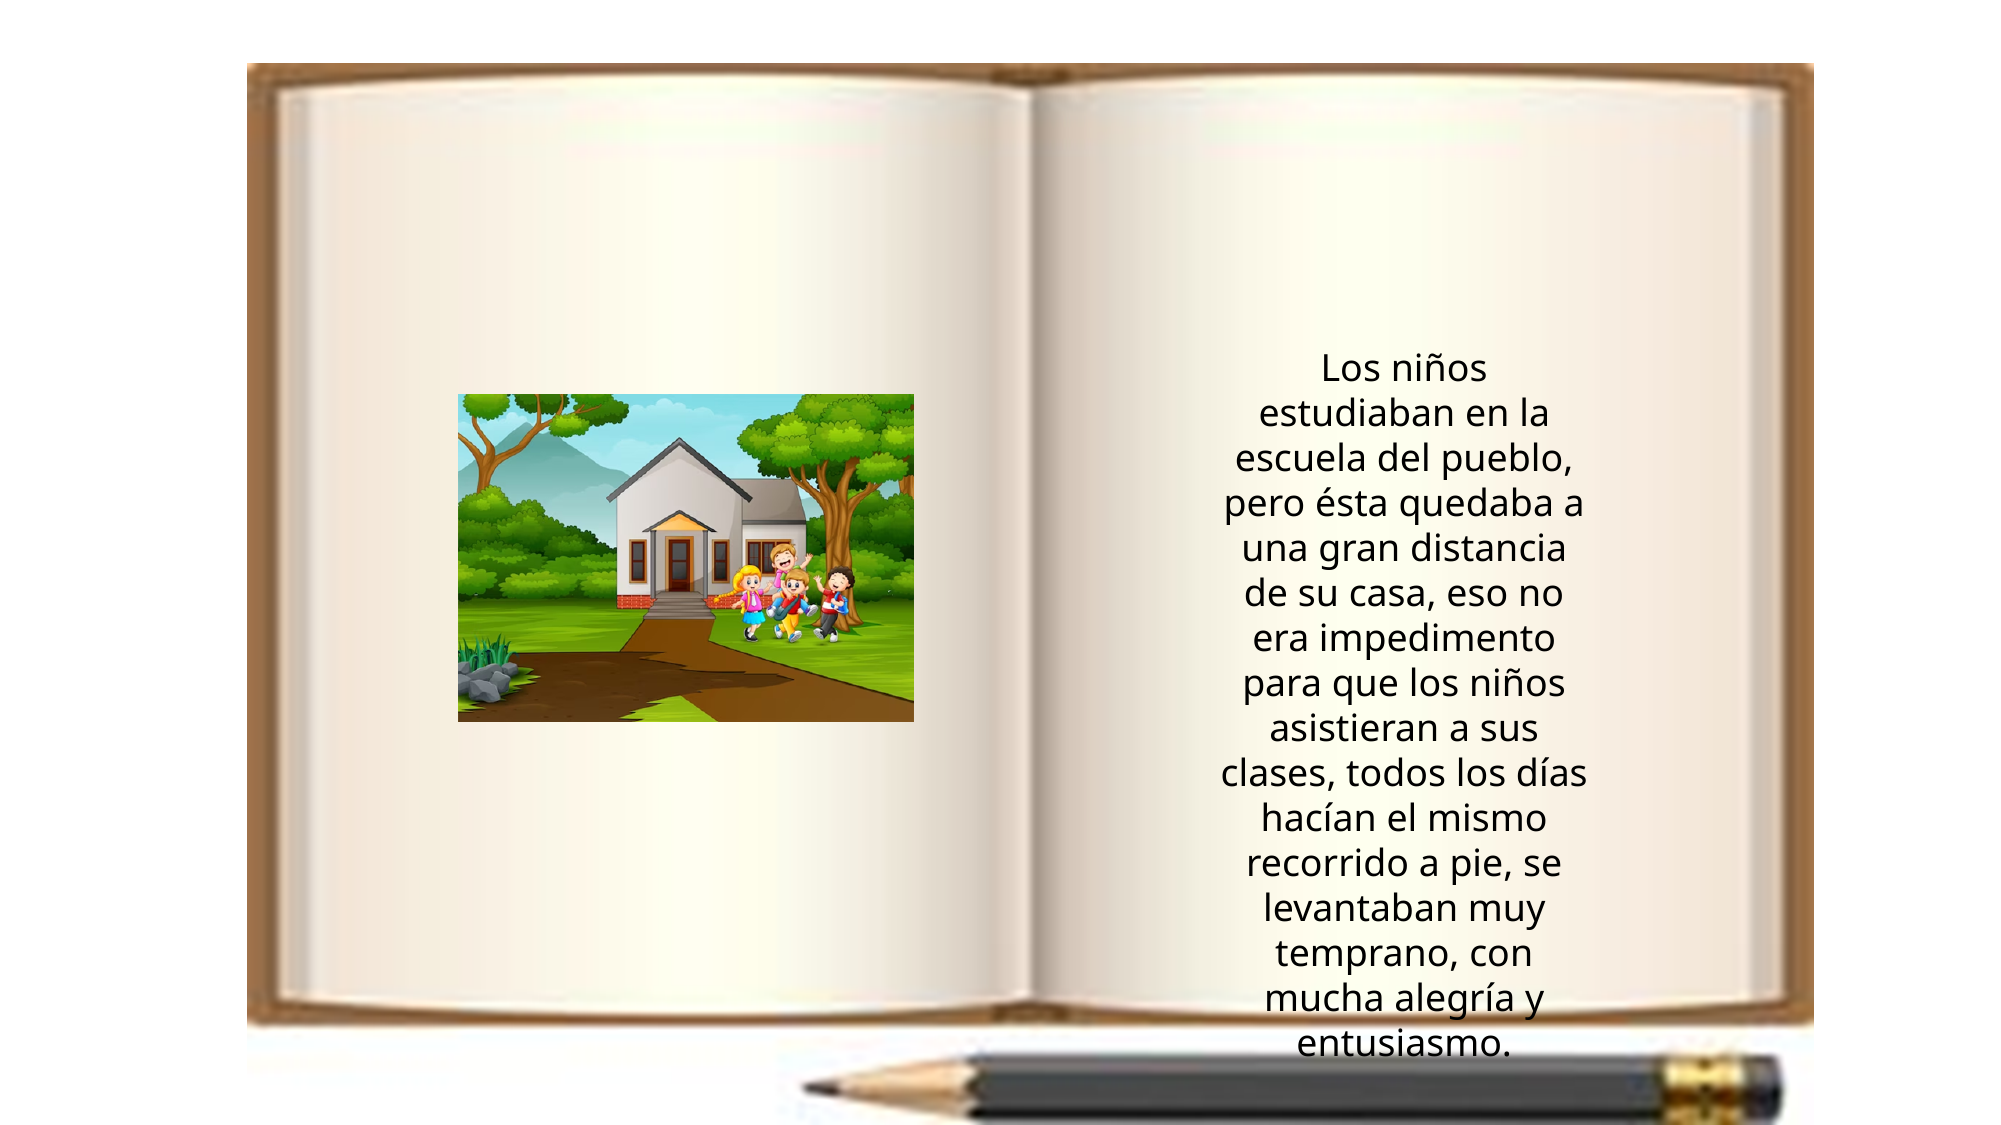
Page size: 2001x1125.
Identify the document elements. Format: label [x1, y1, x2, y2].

picture [247, 63, 1814, 1125]
